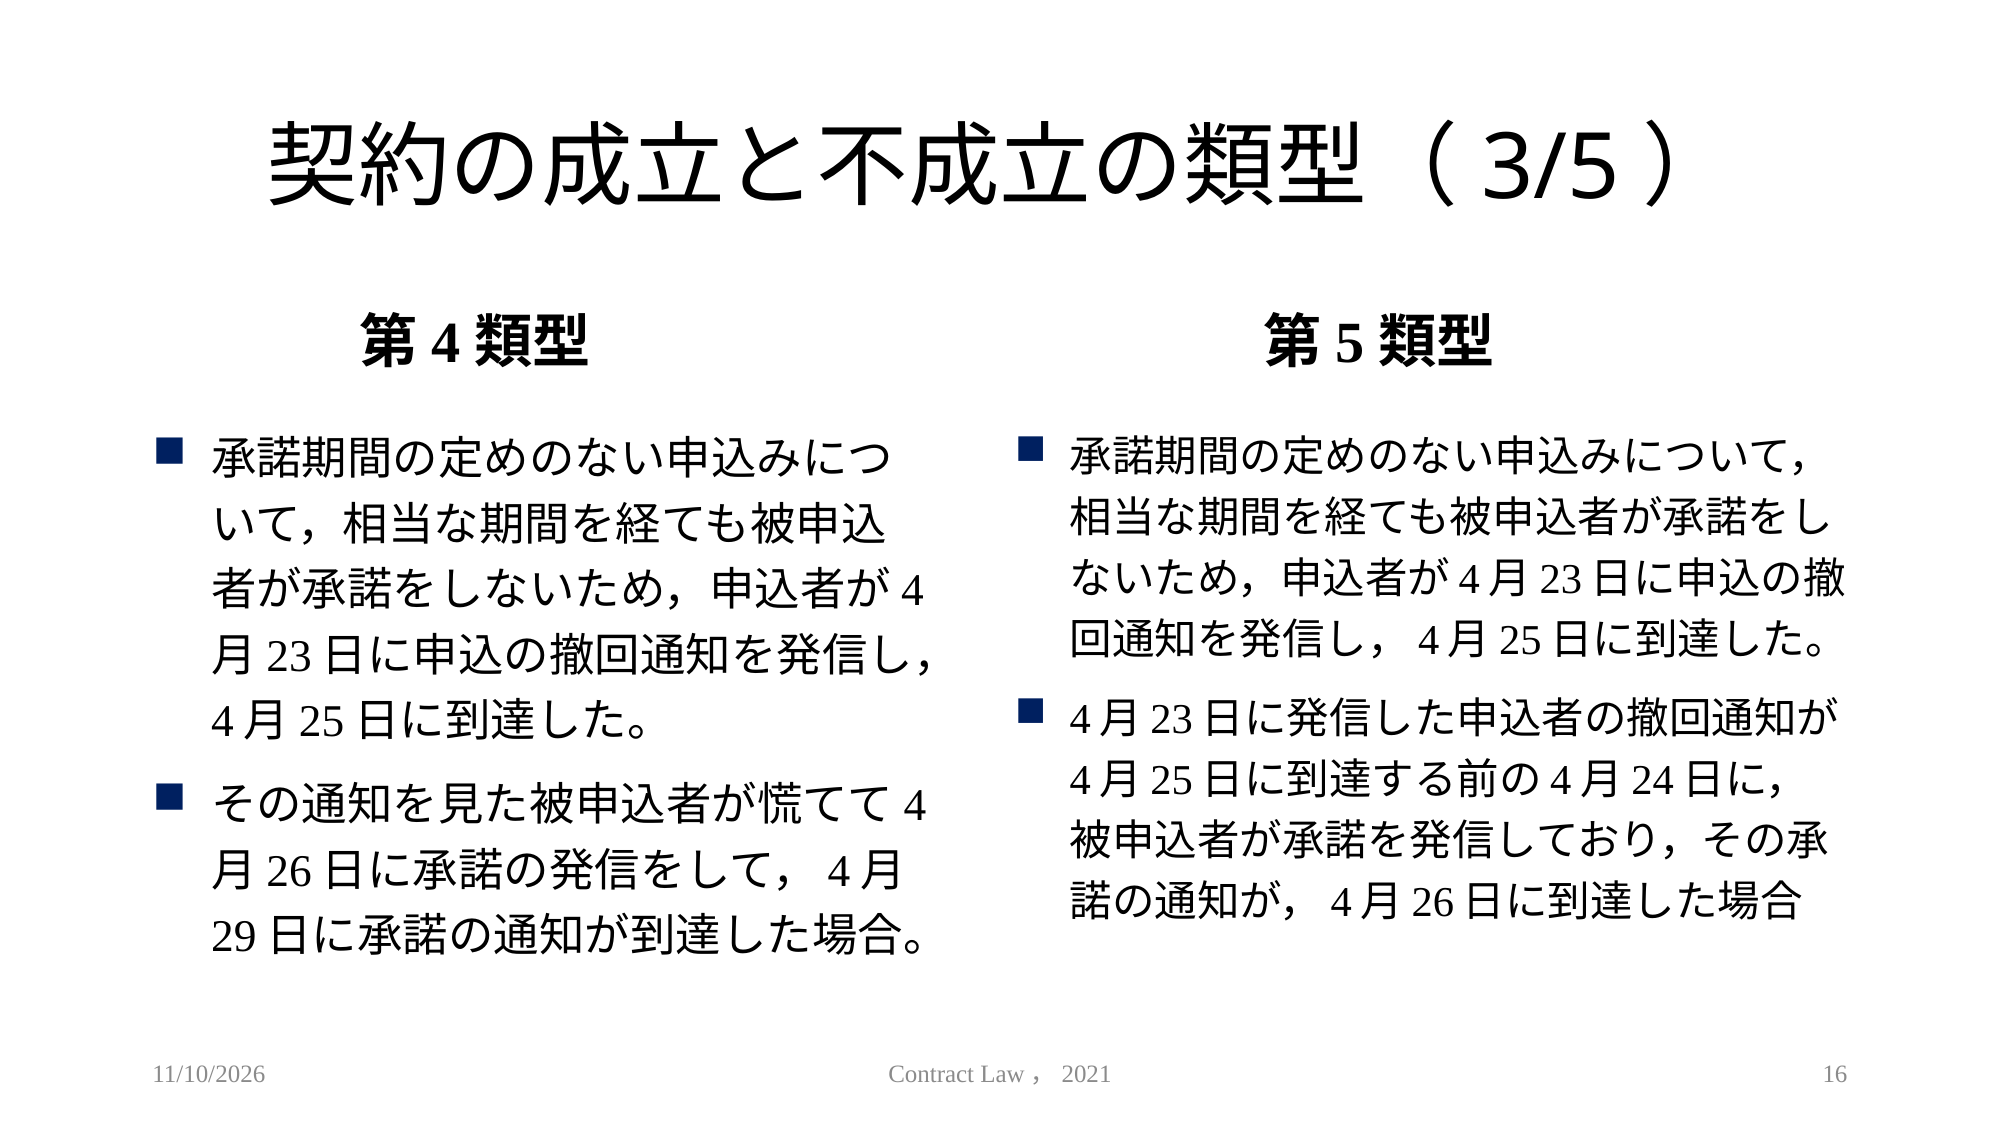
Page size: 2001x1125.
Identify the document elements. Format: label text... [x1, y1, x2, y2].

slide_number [137, 1042, 588, 1103]
title 契約の成立と不成立の類型（3/5） [137, 59, 1863, 278]
list 承諾期間の定めのない申込みについて，相当な期間を経ても被申込者が承諾をしないため，申込者が4月23日に申込の撤回通知を発信し，4月25日に到達した。 その通知を見た被申込者が慌てて4月26日に承諾の発信をして，4月29日に承諾の通知が到達した場合。 [137, 410, 944, 1016]
list 第4類型 [137, 275, 813, 410]
list 承諾期間の定めのない申込みについて，相当な期間を経ても被申込者が承諾をしないため，申込者が4月23日に申込の撤回通知を発信し，4月25日に到達した。 4月23日に発信した申込者の撤回通知が4月25日に到達する前の4月24日に，被申込者が承諾を発信しており，その承諾の通知が，4月26日に到達した場合 [999, 410, 1863, 1016]
slide_number 16 [1412, 1042, 1863, 1103]
list 第5類型 [895, 275, 1863, 411]
footer Contract Law，2021 [662, 1042, 1338, 1103]
